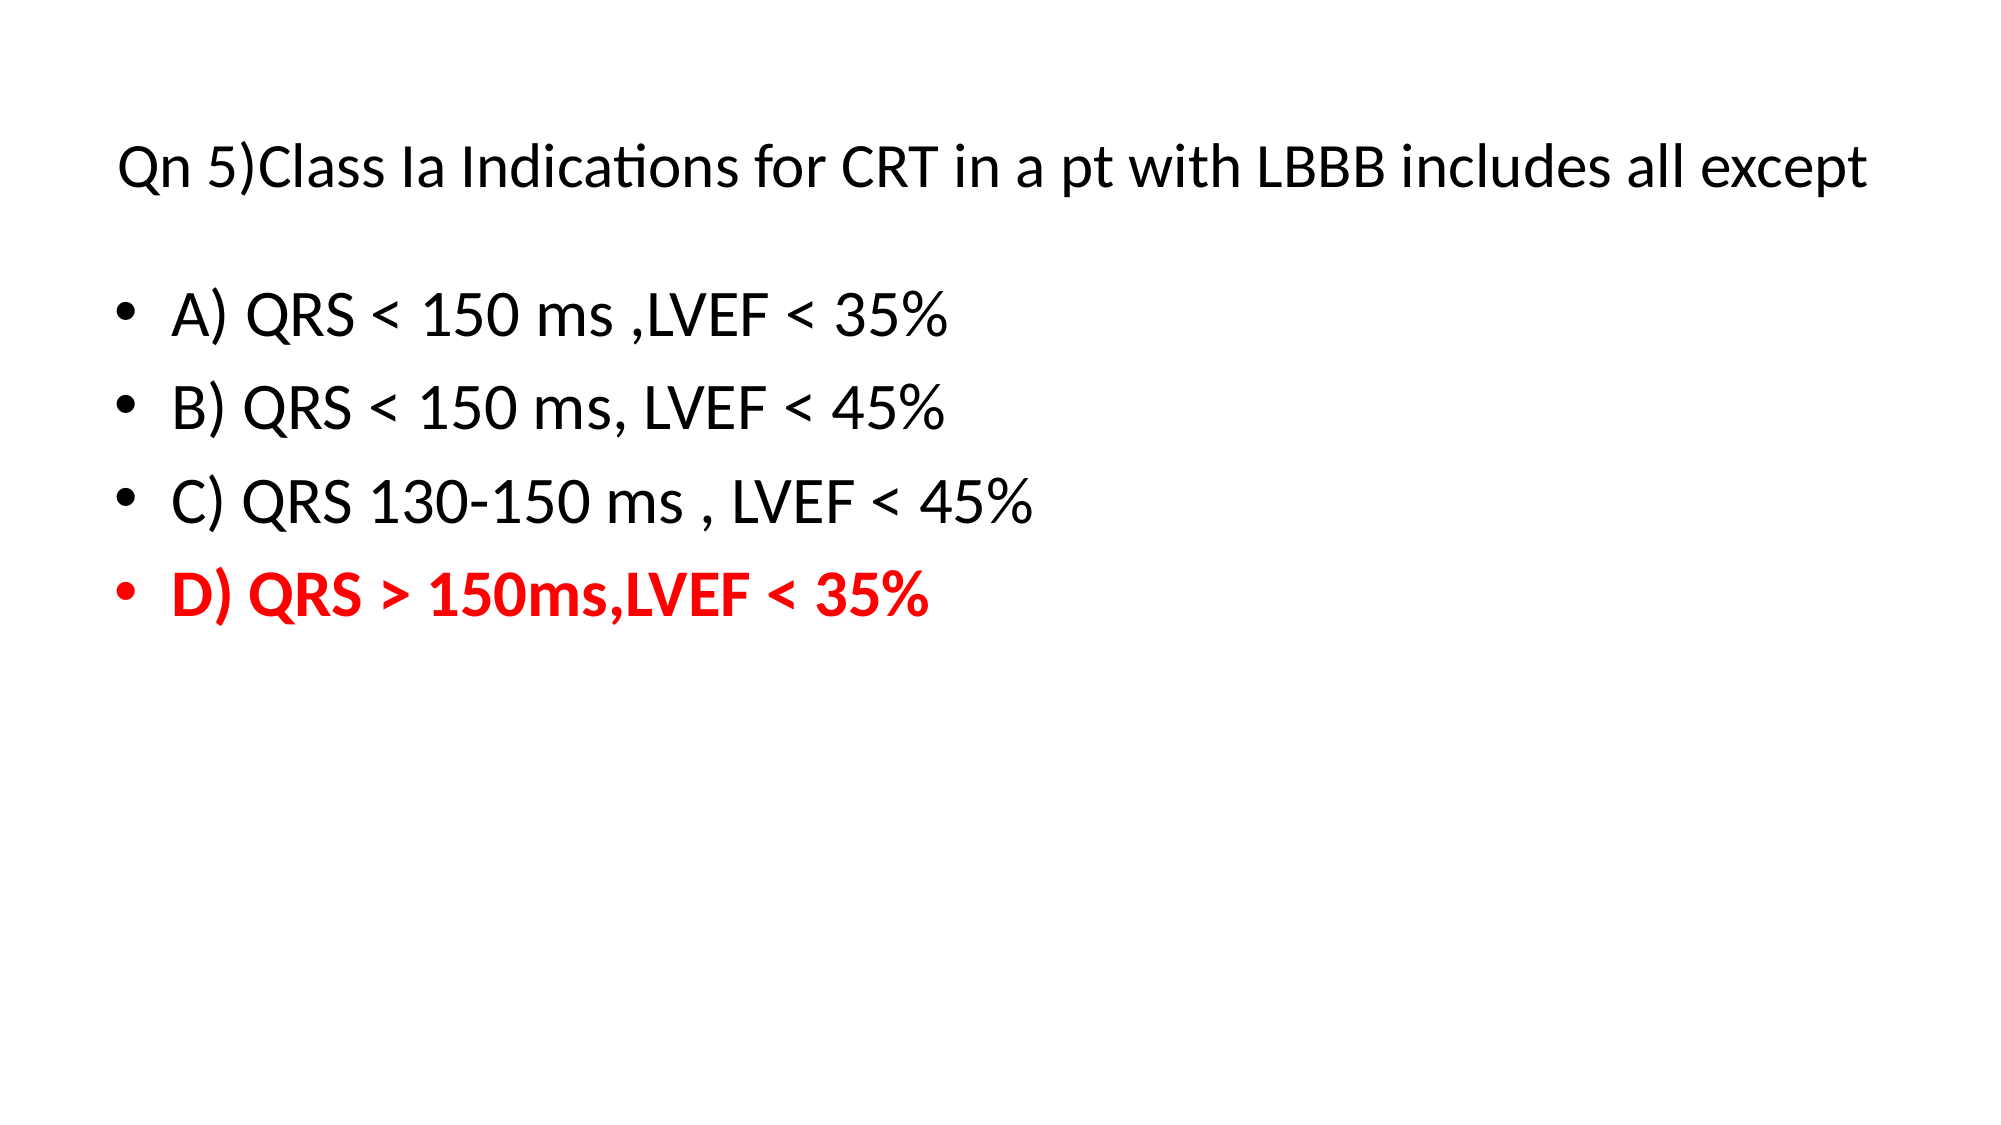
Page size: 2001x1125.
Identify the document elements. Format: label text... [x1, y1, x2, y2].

list A) QRS < 150 ms ,LVEF < 35% B) QRS < 150 ms, LVEF < 45% C) QRS 130-150 ms , LVEF < 45% D) QRS > 150ms,LVEF < 35% [99, 262, 1900, 1005]
title Qn 5)Class Ia Indications for CRT in a pt with LBBB includes all except [94, 106, 1895, 295]
